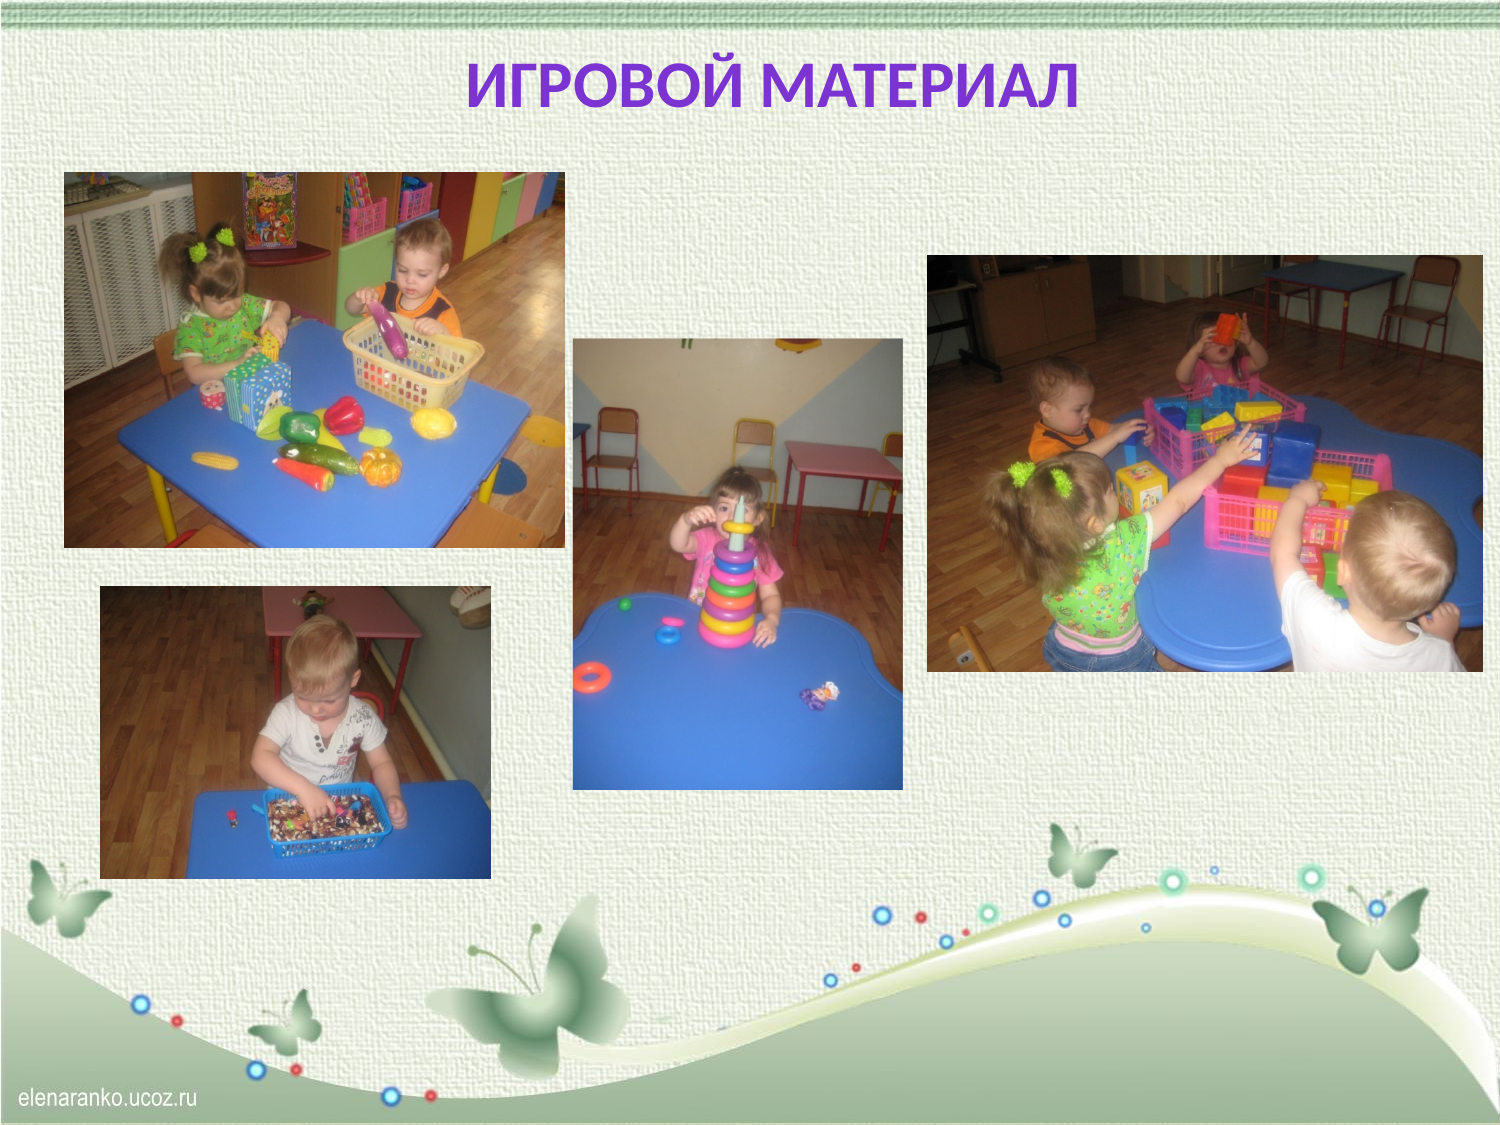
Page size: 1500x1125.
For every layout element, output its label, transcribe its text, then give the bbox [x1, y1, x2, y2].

title Игровой материал [64, 0, 1483, 161]
picture [0, 0, 1500, 1125]
